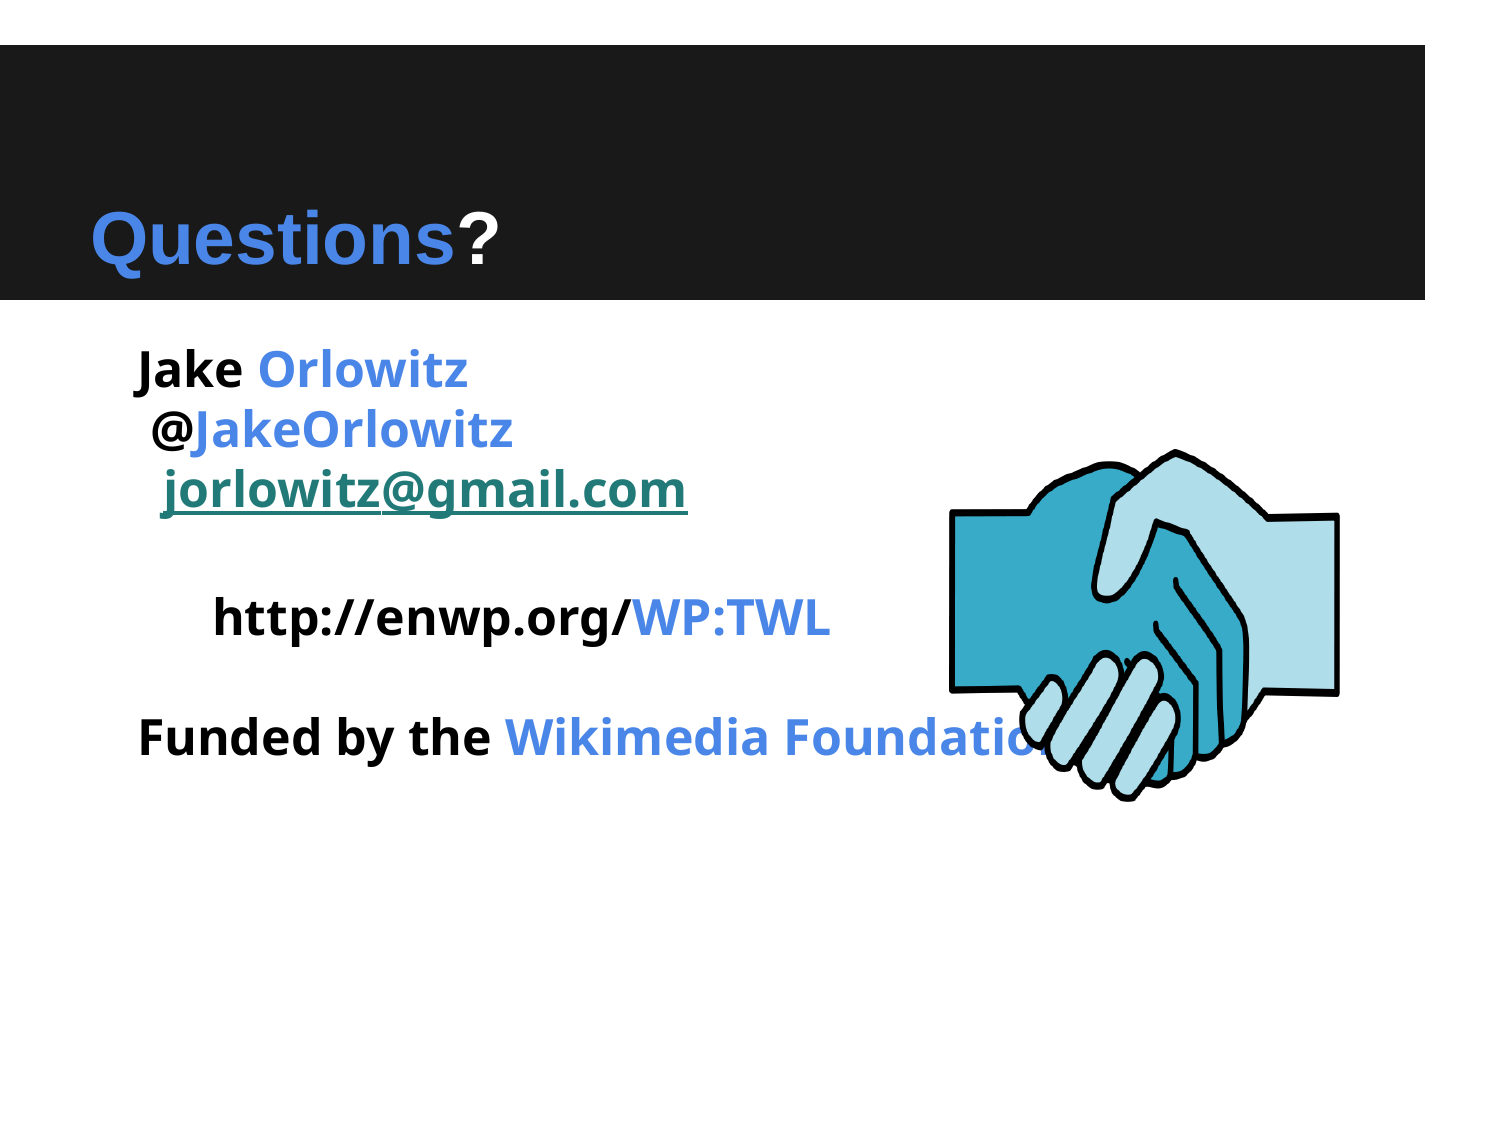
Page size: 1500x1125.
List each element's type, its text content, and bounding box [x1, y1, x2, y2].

title Questions? [75, 45, 1425, 295]
list Jake Orlowitz @JakeOrlowitz jorlowitz@gmail.com http://enwp.org/WP:TWL Funded by the Wikimedia Foundation [47, 322, 1398, 1081]
picture [949, 449, 1340, 802]
